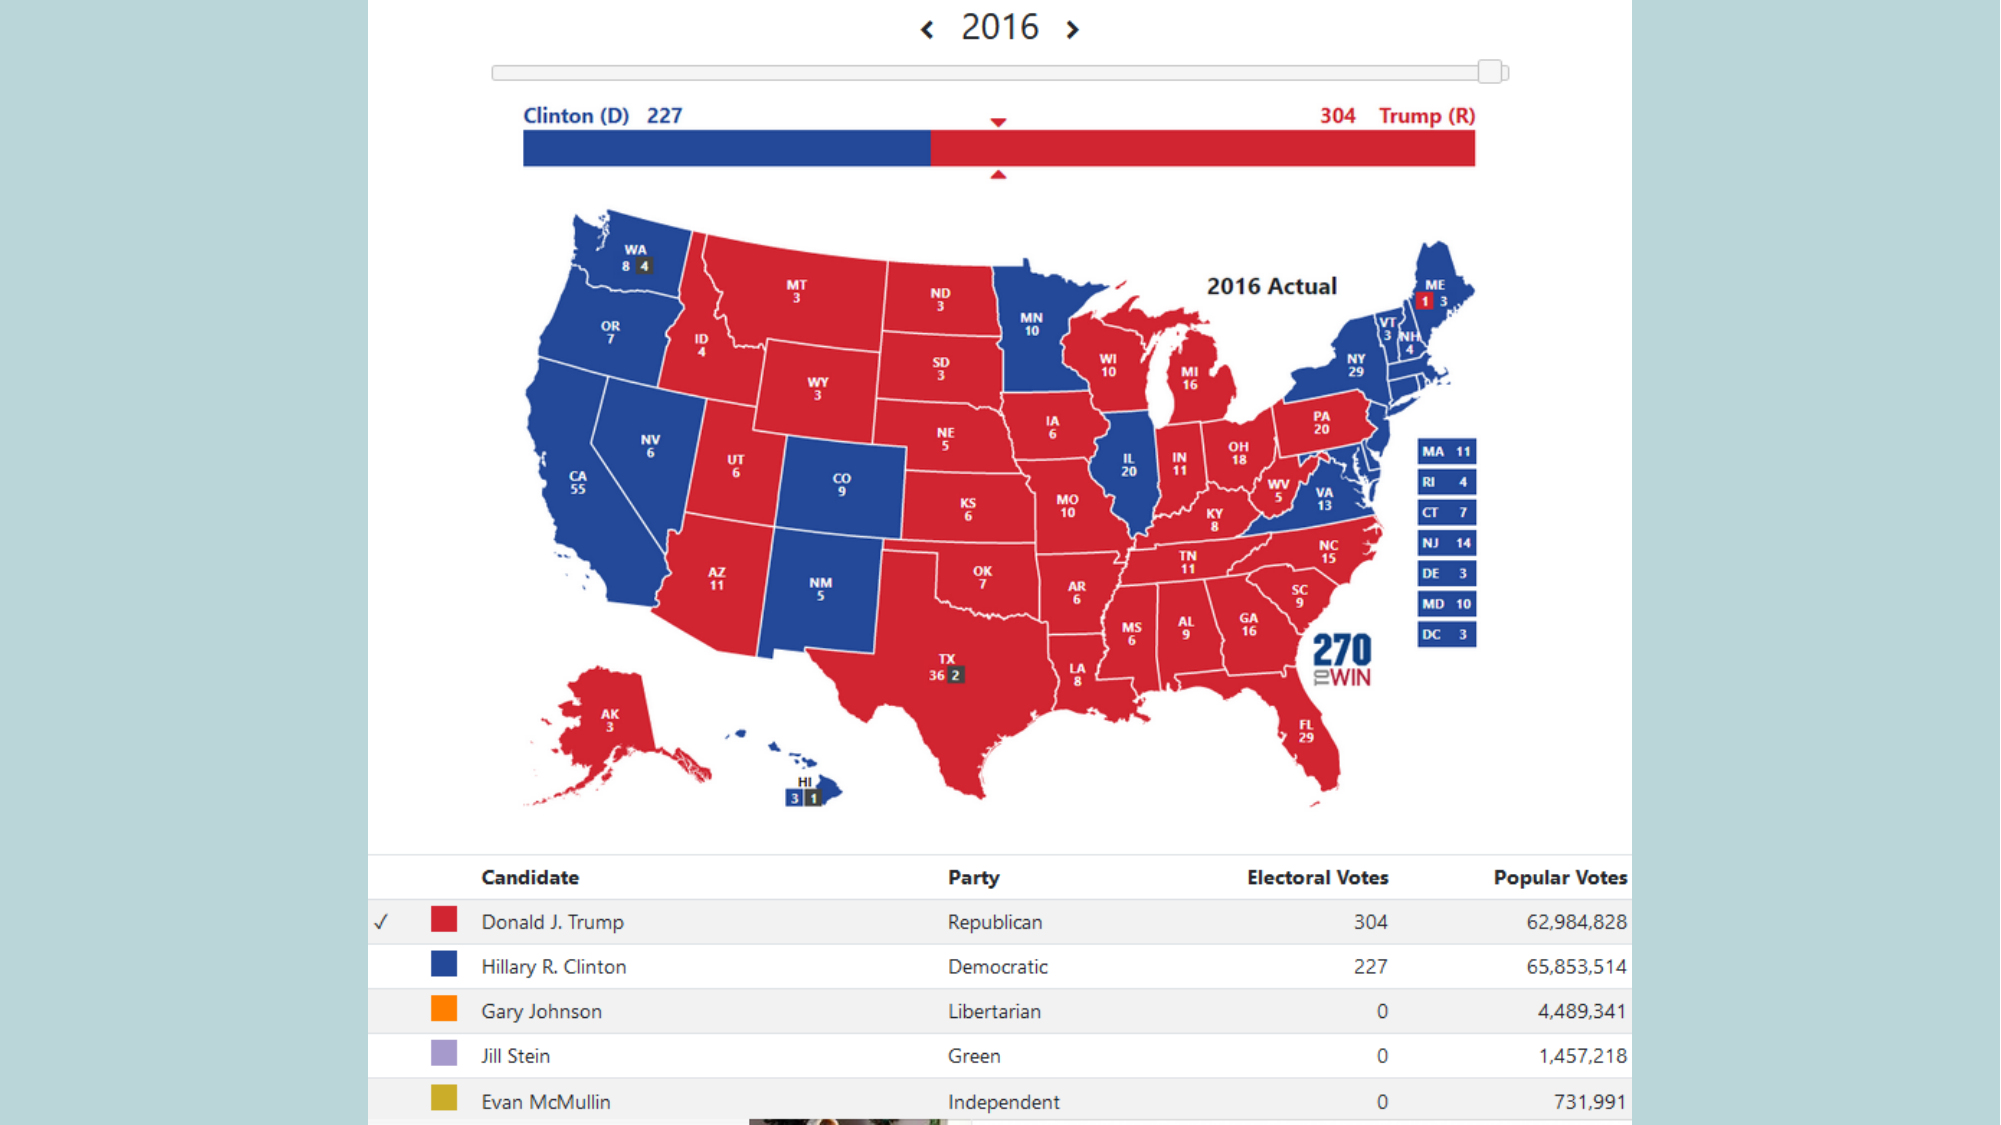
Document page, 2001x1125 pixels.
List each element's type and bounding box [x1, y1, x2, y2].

picture [368, 0, 1632, 1125]
